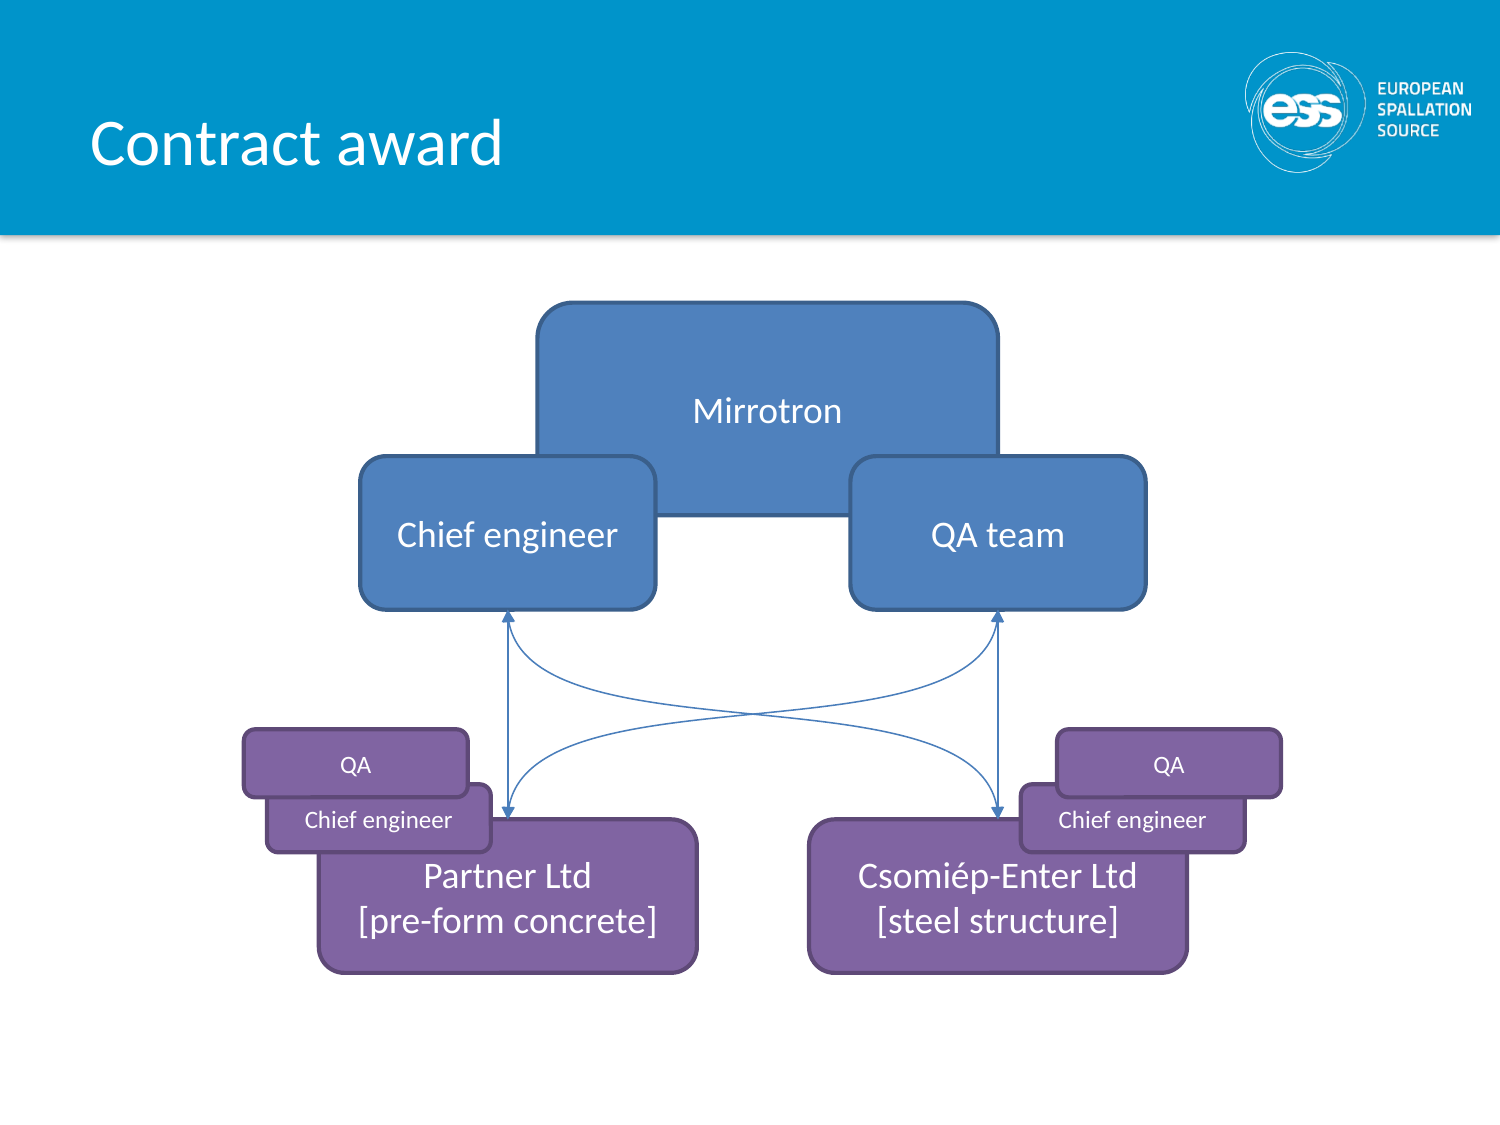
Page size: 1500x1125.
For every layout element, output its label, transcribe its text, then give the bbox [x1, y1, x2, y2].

text_box Chief engineer [358, 454, 653, 612]
picture [1409, 104, 1415, 115]
picture [1433, 83, 1450, 94]
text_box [647, 469, 858, 960]
picture [1411, 124, 1419, 135]
text_box QA [241, 727, 470, 800]
picture [1397, 103, 1406, 115]
picture [1388, 83, 1397, 94]
picture [1458, 83, 1462, 94]
picture [1436, 103, 1447, 115]
title Contract award [75, 45, 1247, 233]
picture [1388, 124, 1408, 136]
picture [1400, 83, 1412, 94]
picture [1378, 124, 1385, 136]
picture [1264, 94, 1348, 127]
picture [1412, 83, 1420, 94]
picture [1423, 83, 1430, 93]
text_box Chief engineer [264, 782, 493, 855]
picture [1450, 103, 1458, 115]
picture [1334, 76, 1340, 84]
picture [1388, 103, 1396, 115]
picture [1378, 103, 1385, 115]
text_box QA team [853, 454, 1148, 612]
text_box Partner Ltd [pre-form concrete] [316, 817, 689, 975]
text_box Csomiép-Enter Ltd [steel structure] [817, 817, 1190, 975]
picture [1422, 124, 1428, 136]
picture [1432, 124, 1438, 136]
picture [1379, 83, 1386, 94]
picture [1454, 83, 1458, 94]
text_box QA [1054, 727, 1284, 800]
text_box Chief engineer [1018, 782, 1247, 855]
text_box Mirrotron [535, 300, 1001, 466]
picture [1418, 103, 1434, 115]
